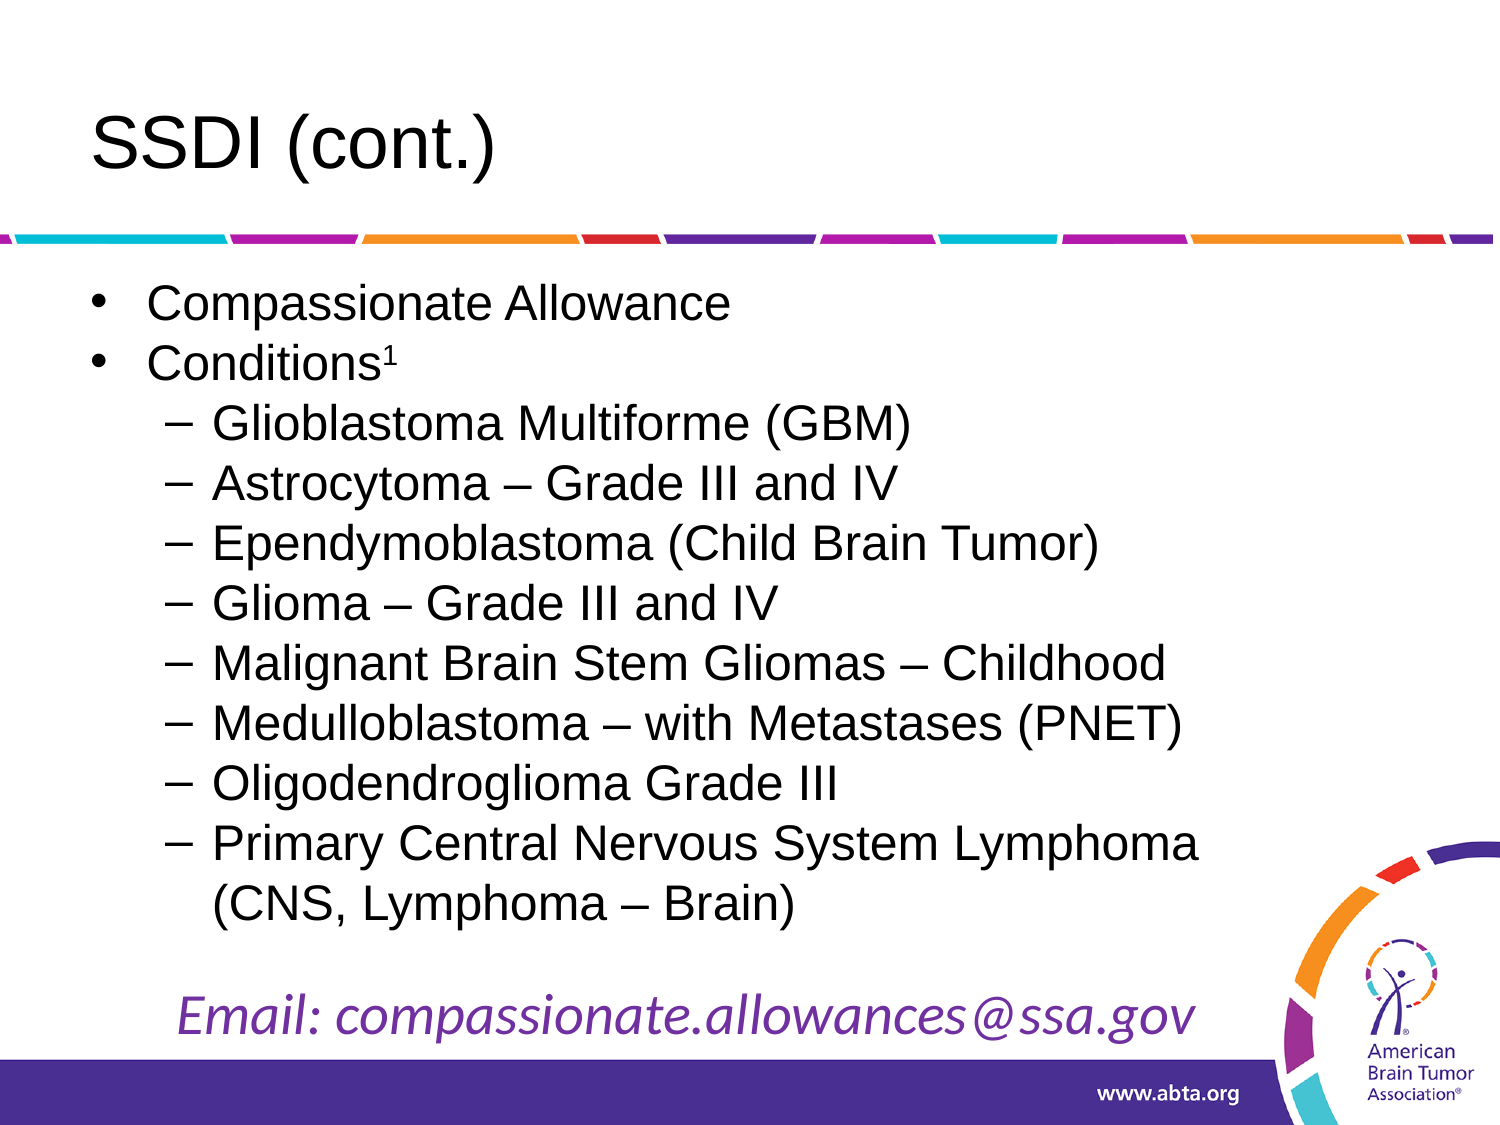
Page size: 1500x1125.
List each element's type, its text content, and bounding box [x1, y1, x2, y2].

picture [0, 0, 1500, 1125]
list Compassionate Allowance Conditions1 Glioblastoma Multiforme (GBM) Astrocytoma – Grade III and IV Ependymoblastoma (Child Brain Tumor) Glioma – Grade III and IV Malignant Brain Stem Gliomas – Childhood Medulloblastoma – with Metastases (PNET) Oligodendroglioma Grade III Primary Central Nervous System Lymphoma (CNS, Lymphoma – Brain) [75, 268, 1298, 1005]
title SSDI (cont.) [75, 45, 1425, 211]
text_box Email: compassionate.allowances@ssa.gov [138, 969, 1234, 1054]
